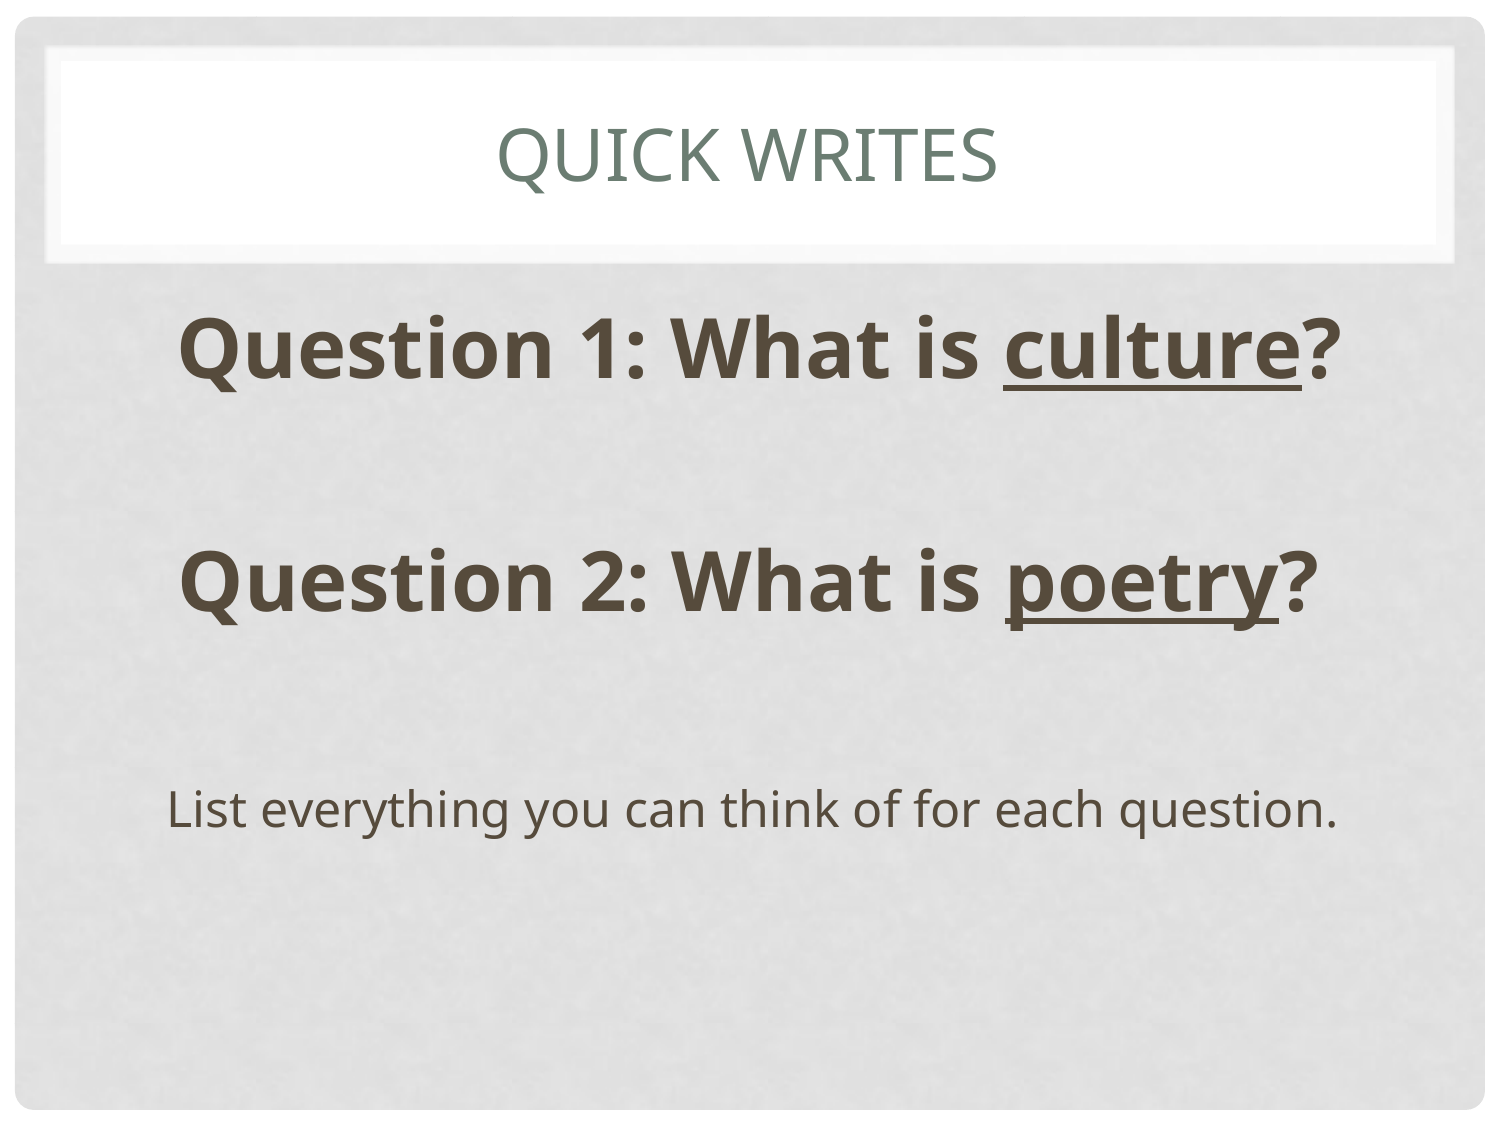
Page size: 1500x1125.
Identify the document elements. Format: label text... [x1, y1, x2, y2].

list Question 1: What is culture? Question 2: What is poetry? List everything you can think of for each question. [75, 287, 1425, 1088]
title Quick writes [69, 66, 1425, 238]
